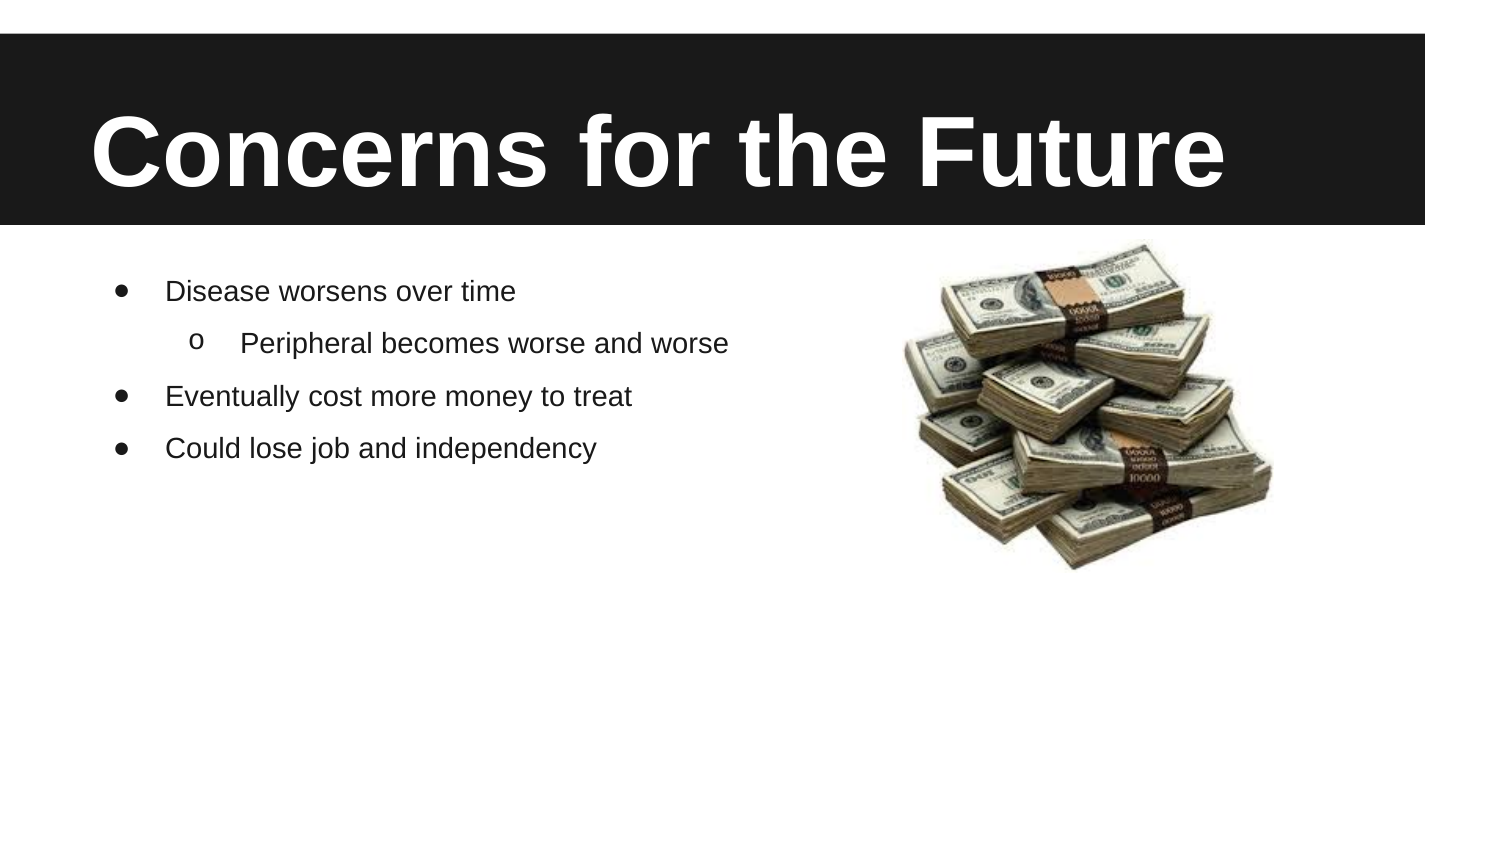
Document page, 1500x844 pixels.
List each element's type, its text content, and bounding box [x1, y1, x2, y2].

title Concerns for the Future [75, 33, 1425, 221]
list Disease worsens over time Peripheral becomes worse and worse Eventually cost more money to treat Could lose job and independency [75, 239, 1425, 808]
picture [902, 239, 1274, 573]
